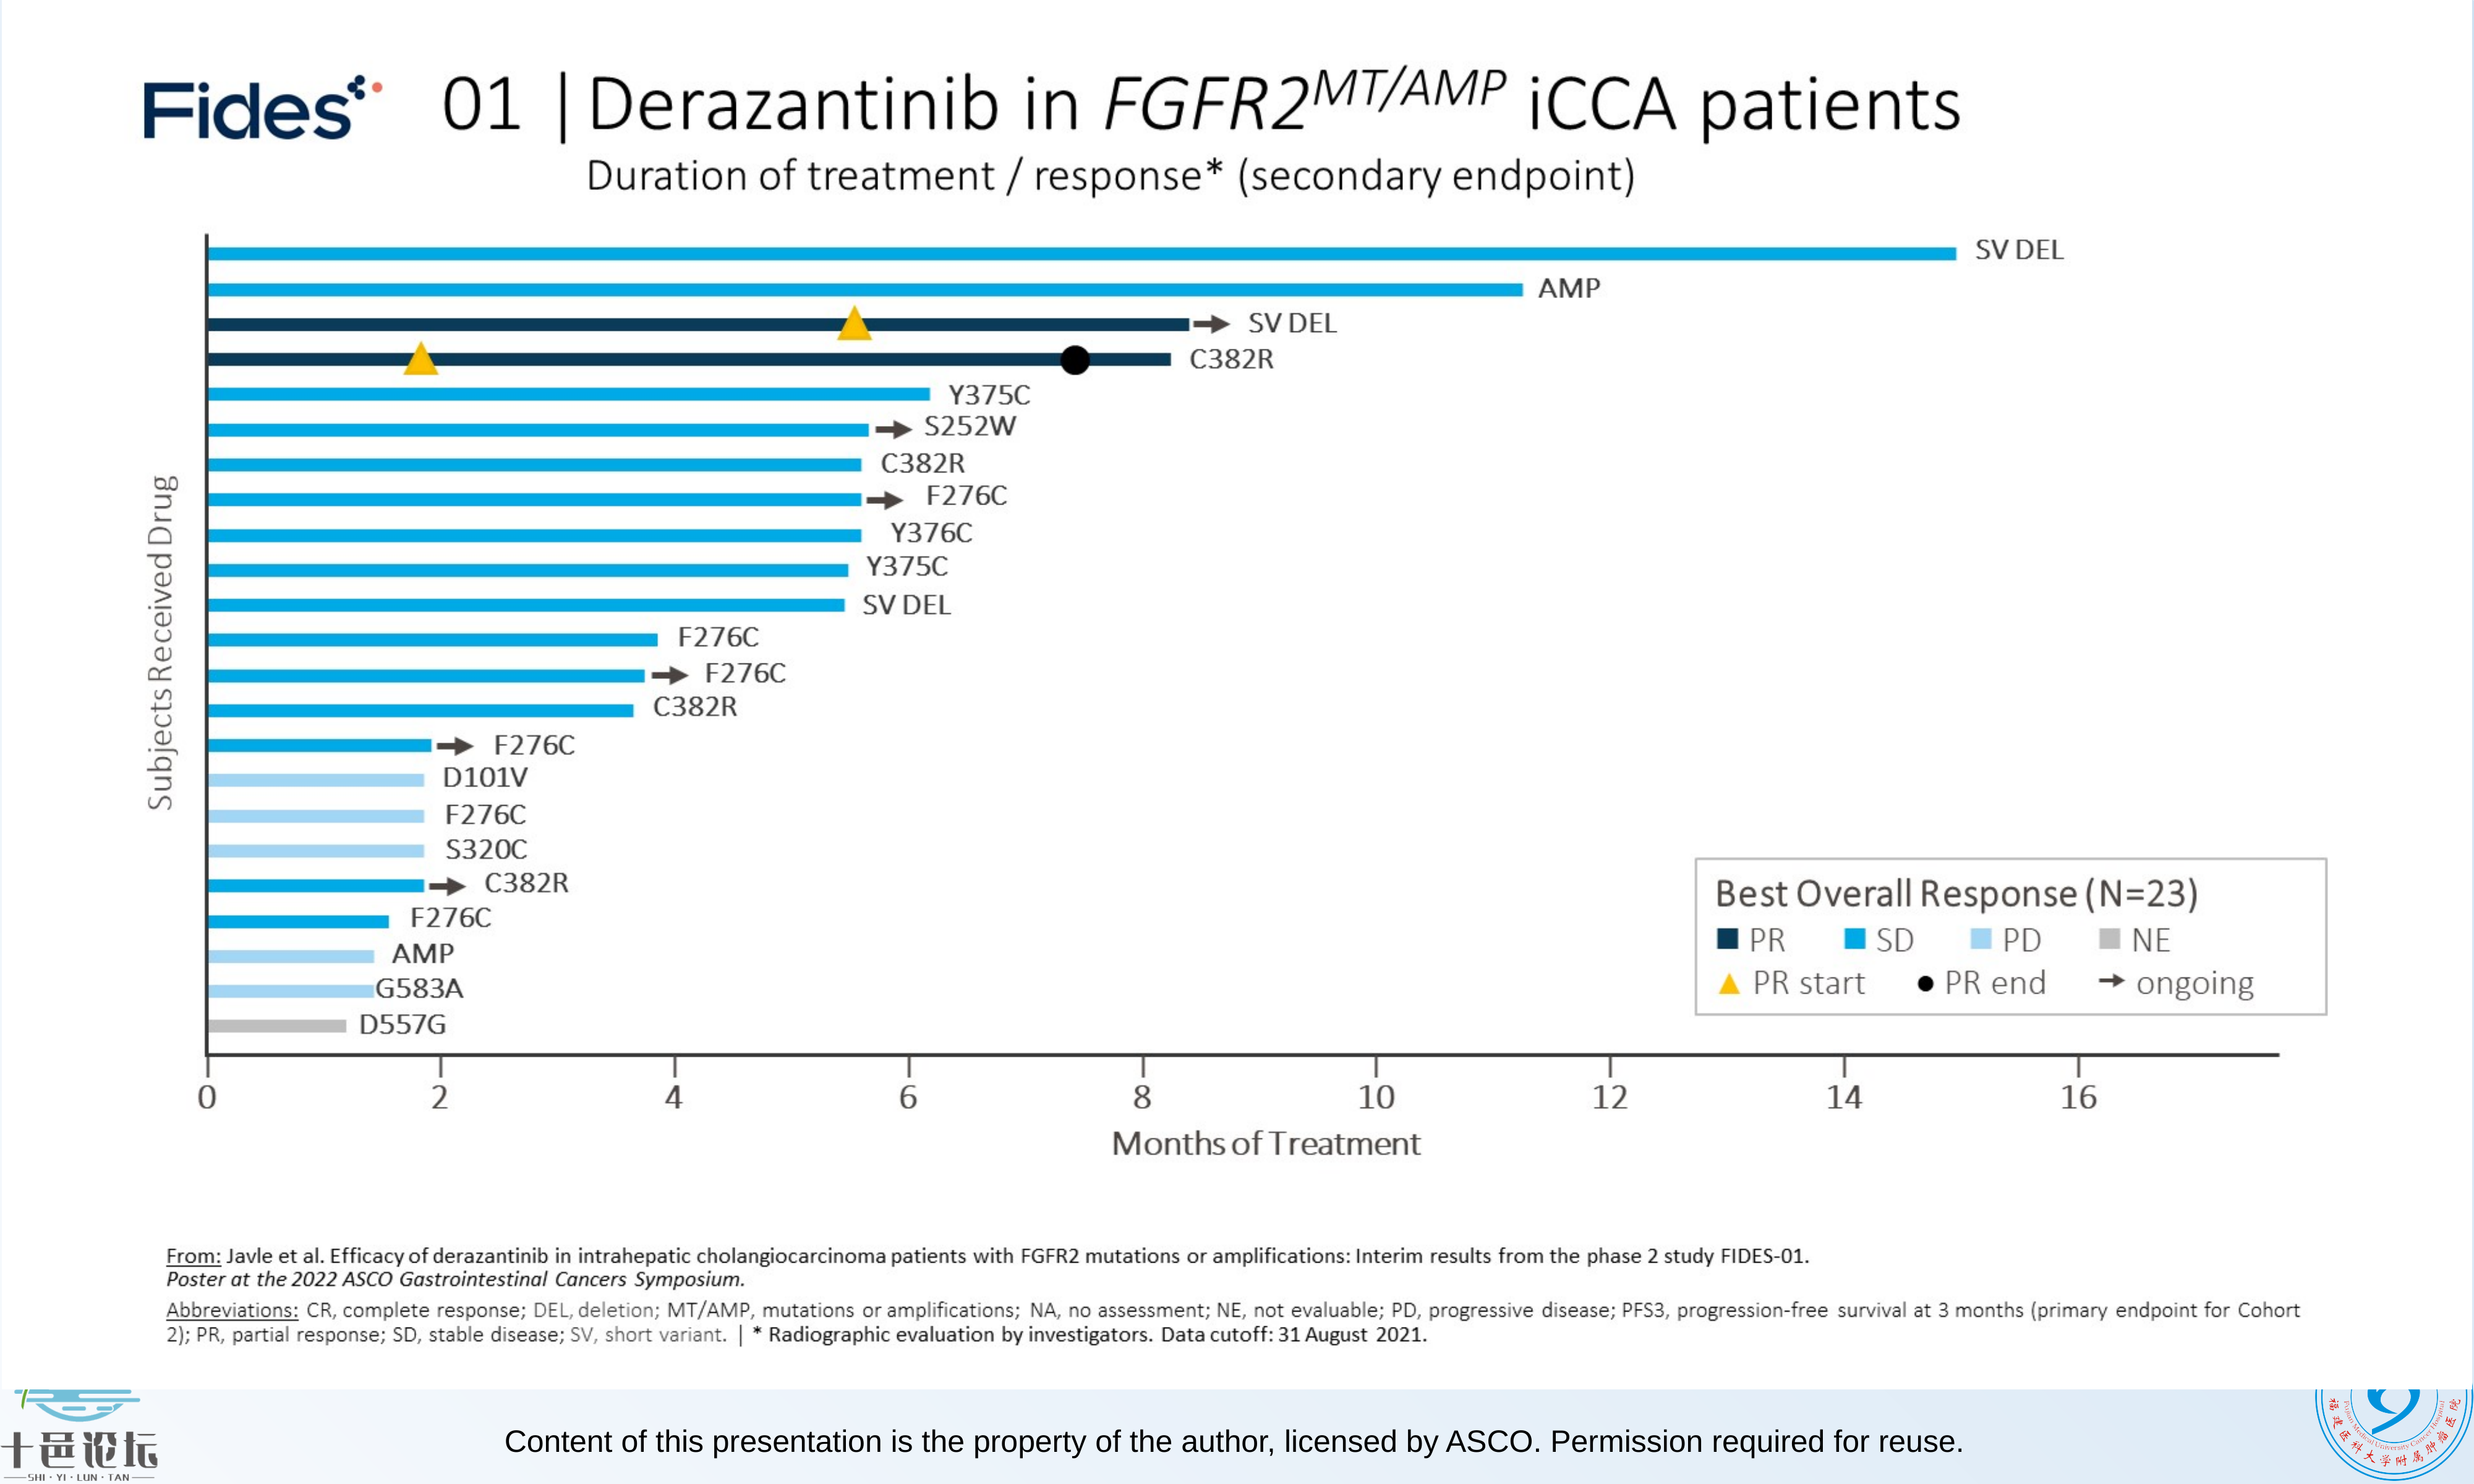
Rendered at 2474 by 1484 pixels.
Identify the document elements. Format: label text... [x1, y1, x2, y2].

picture [2315, 1477, 2384, 1481]
picture [2405, 1477, 2473, 1481]
picture [0, 0, 2473, 1399]
picture [0, 1477, 158, 1481]
text_box Content of this presentation is the property of the author, licensed by ASCO. Permission required for reuse. [0, 1399, 2474, 1477]
